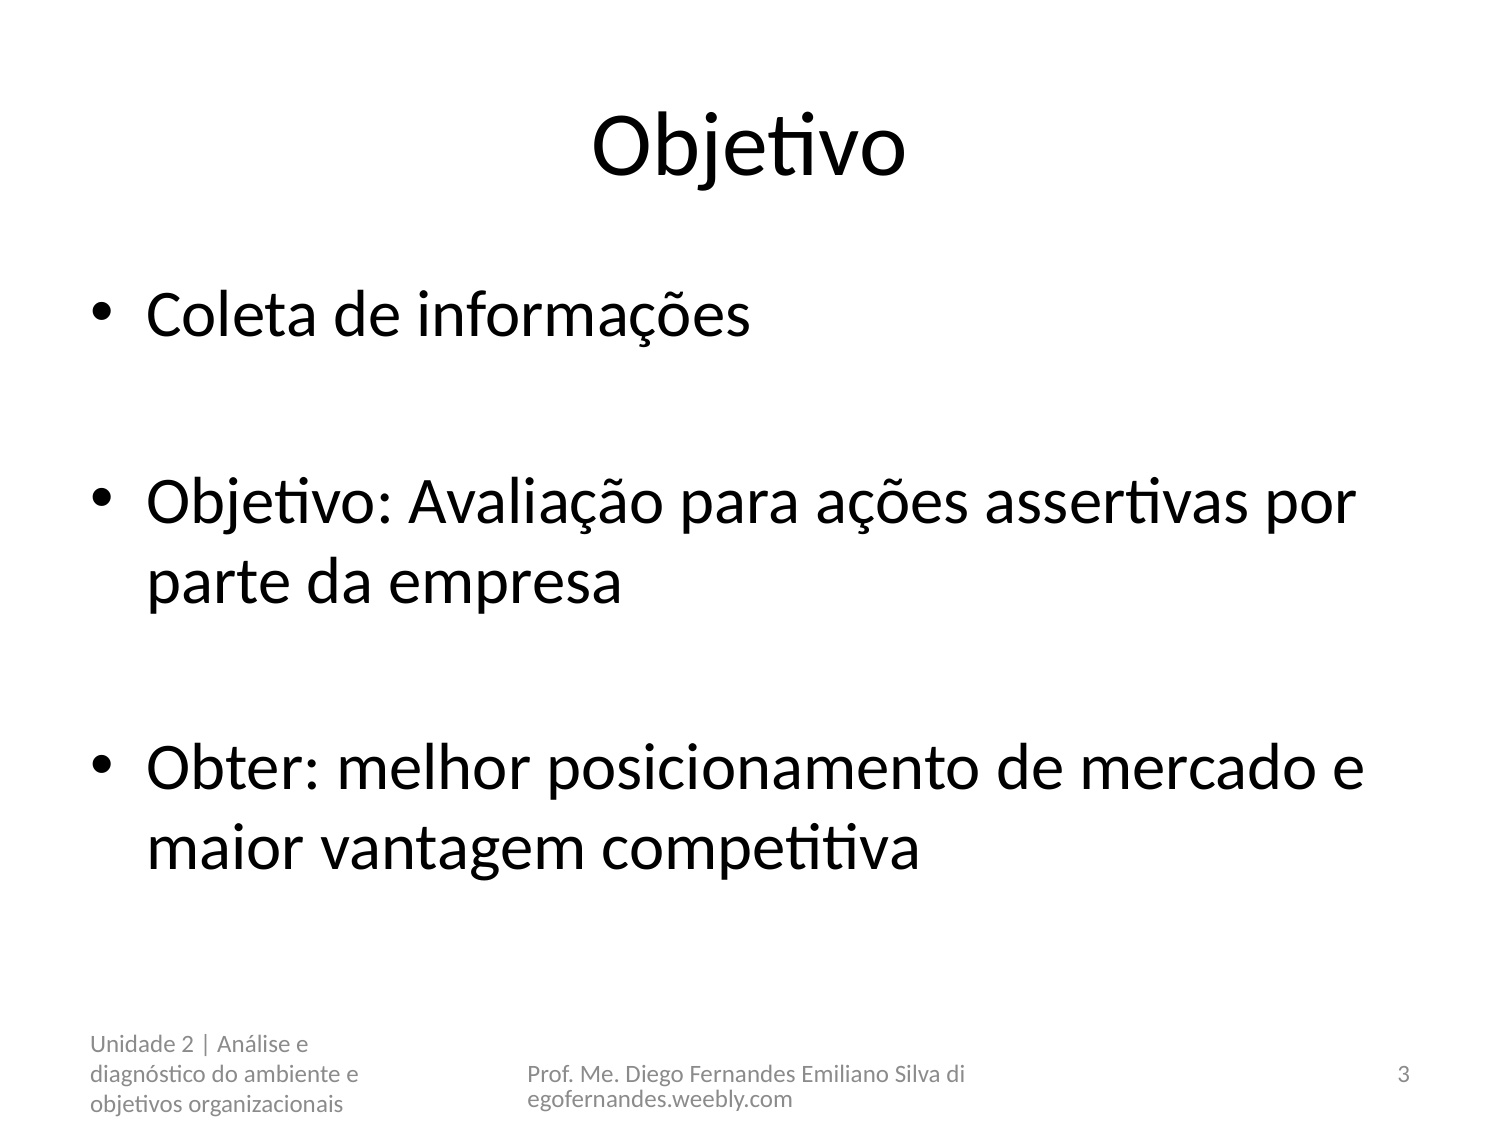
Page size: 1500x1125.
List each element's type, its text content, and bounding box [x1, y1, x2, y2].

slide_number Unidade 2 | Análise e diagnóstico do ambiente e objetivos organizacionais [75, 1042, 425, 1103]
title Objetivo [75, 45, 1425, 233]
list Coleta de informações Objetivo: Avaliação para ações assertivas por parte da empresa Obter: melhor posicionamento de mercado e maior vantagem competitiva [75, 262, 1425, 1005]
slide_number 3 [1074, 1042, 1425, 1103]
footer Prof. Me. Diego Fernandes Emiliano Silva diegofernandes.weebly.com [512, 1042, 988, 1103]
